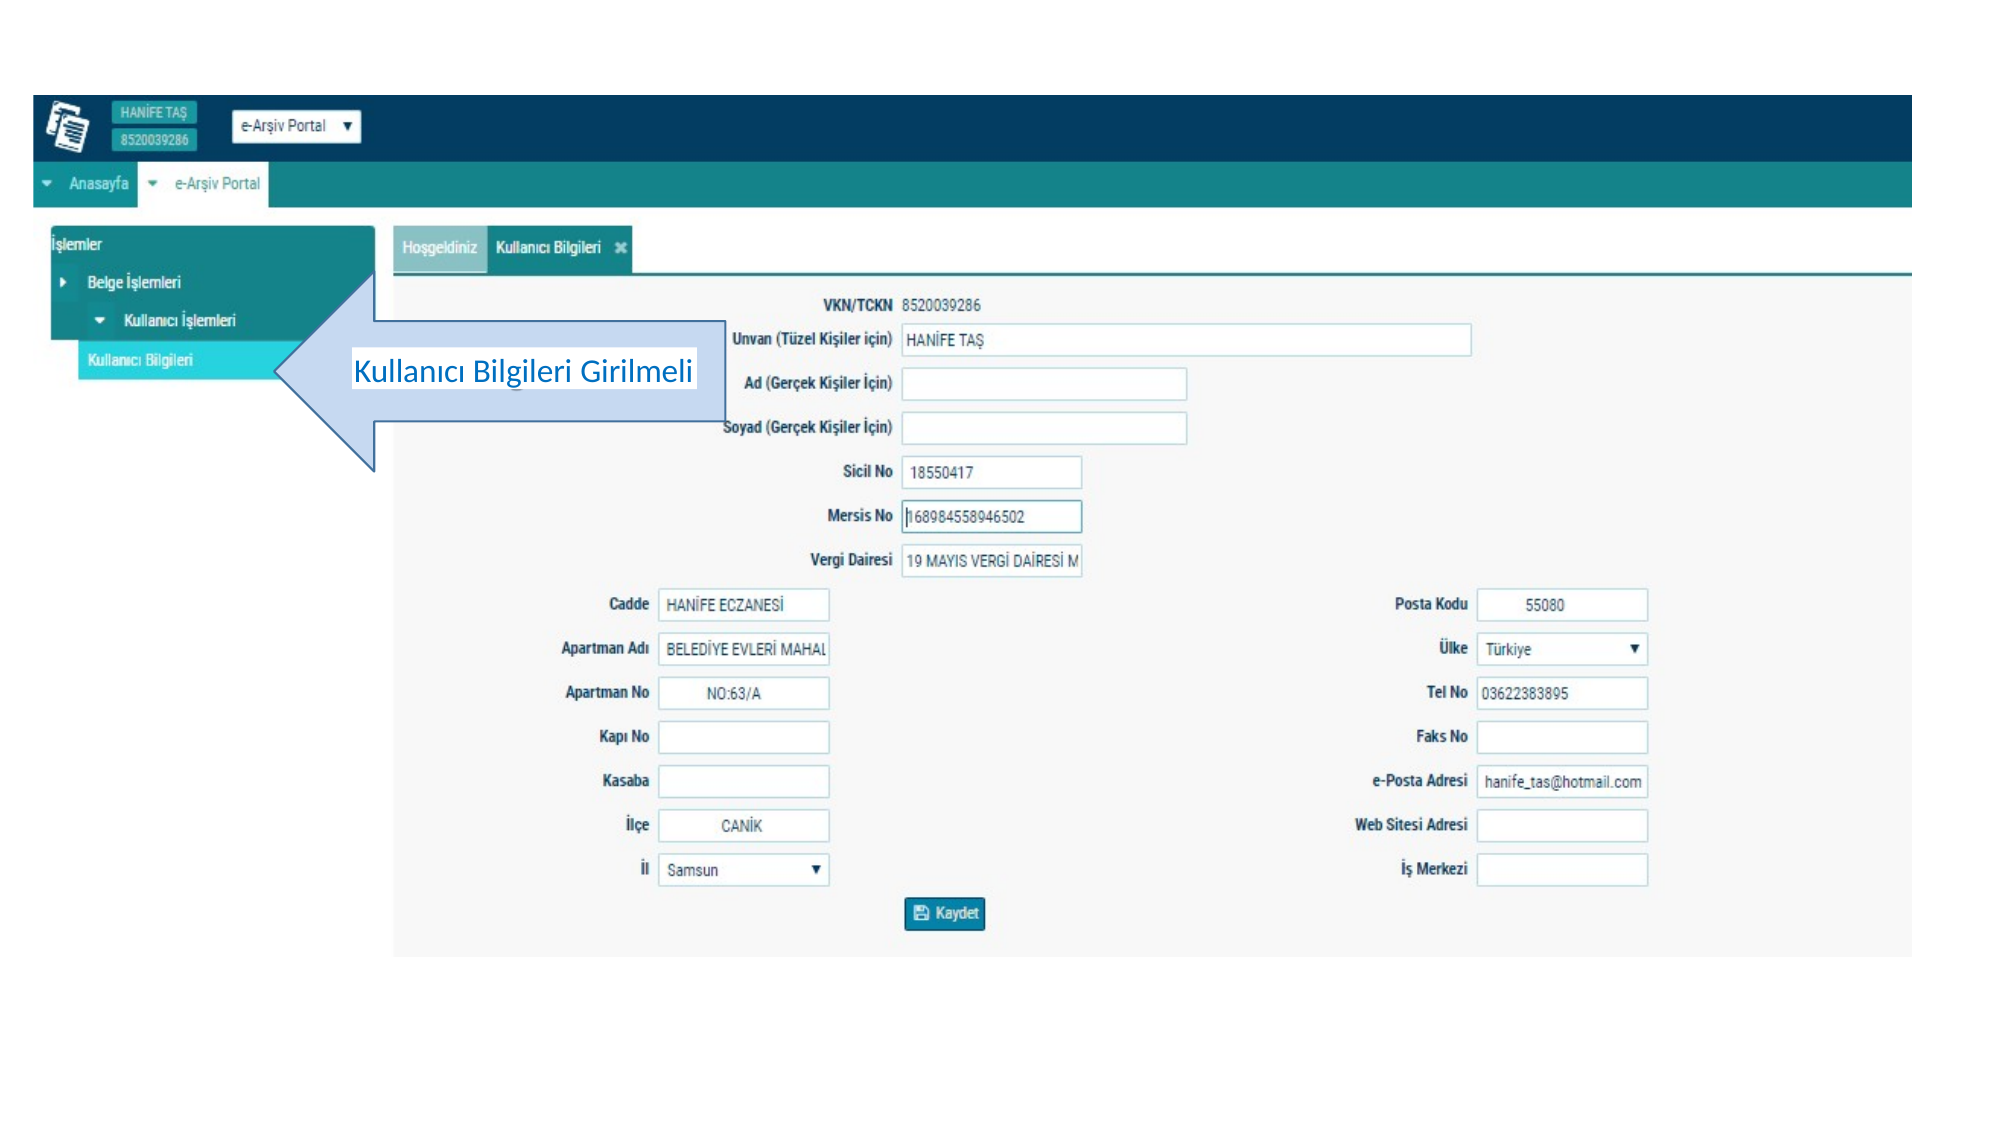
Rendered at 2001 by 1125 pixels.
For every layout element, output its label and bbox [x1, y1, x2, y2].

text_box [33, 94, 1913, 957]
